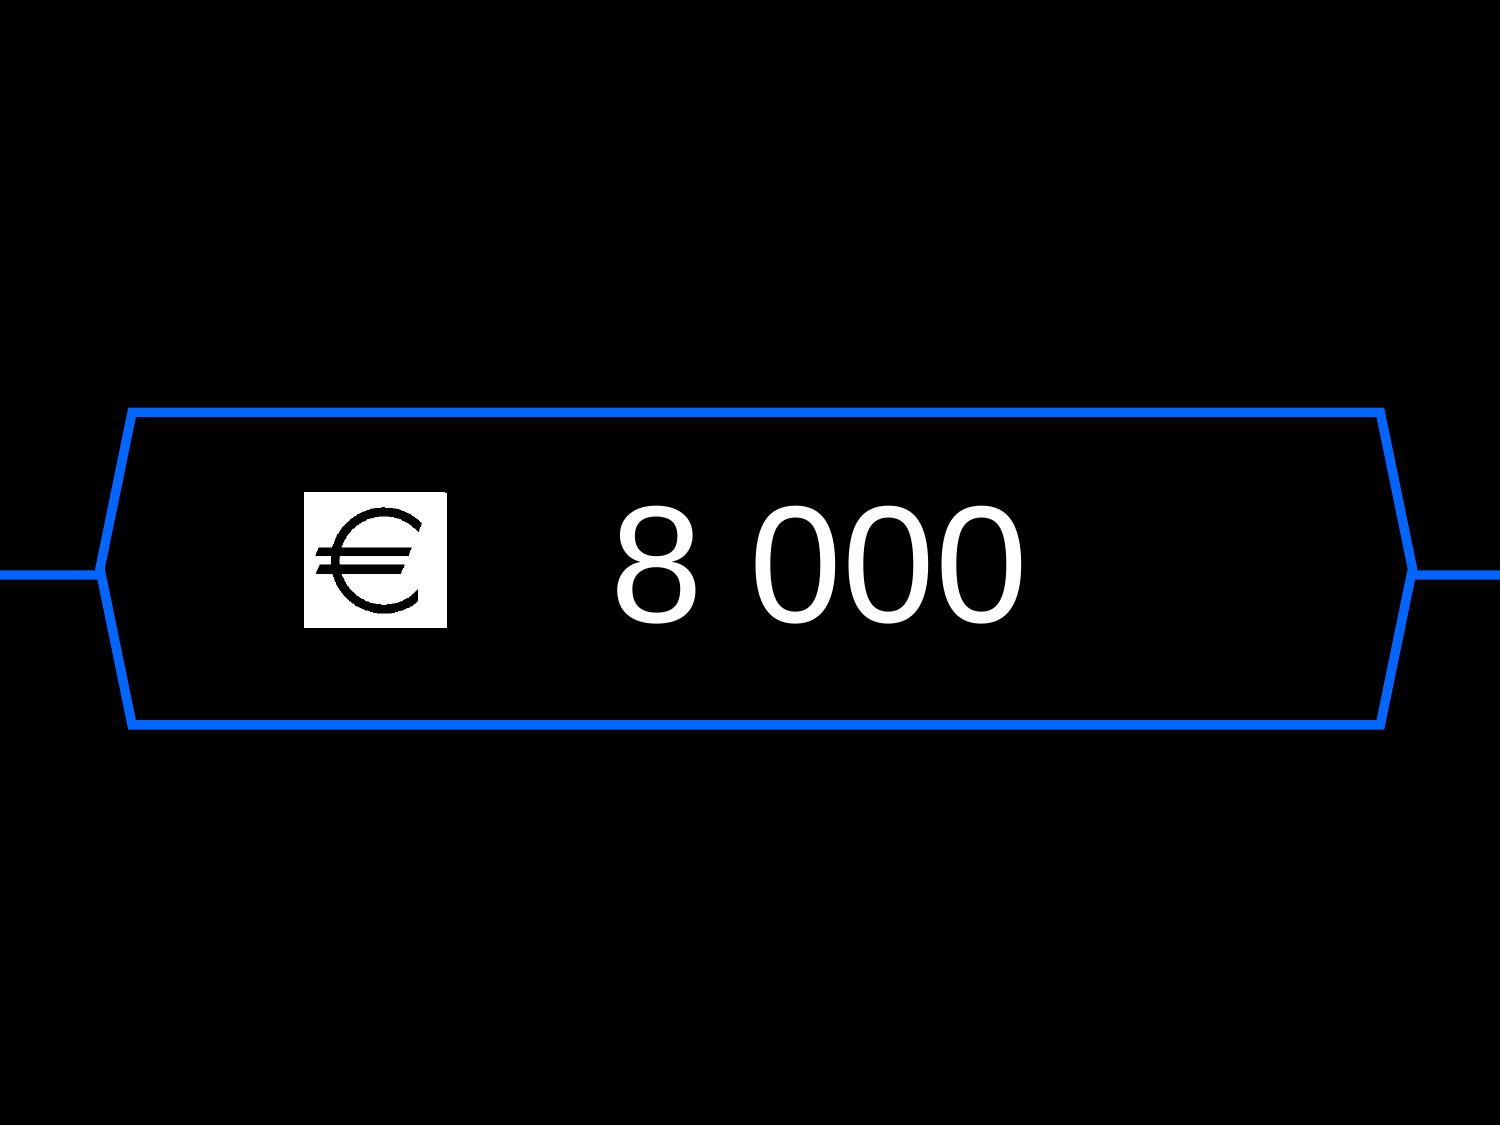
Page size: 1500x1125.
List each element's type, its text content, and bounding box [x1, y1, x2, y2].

title 8 000 [112, 462, 1388, 651]
text_box [116, 412, 1413, 725]
text_box [99, 510, 112, 628]
picture [304, 491, 447, 629]
